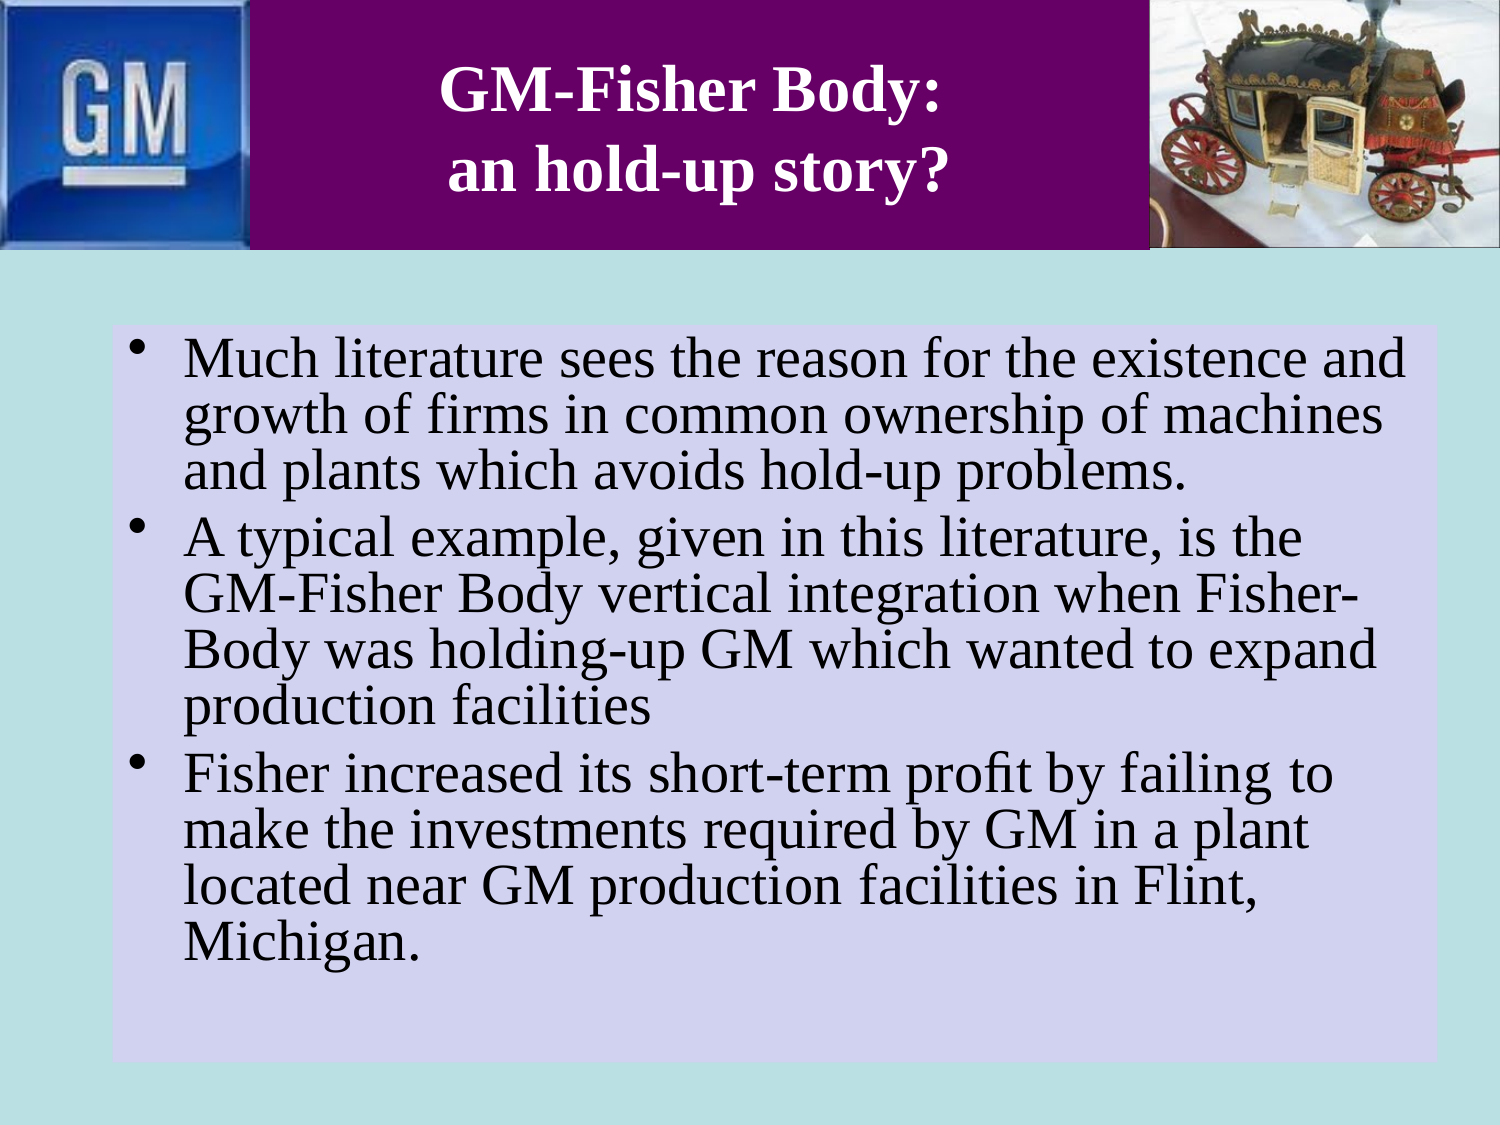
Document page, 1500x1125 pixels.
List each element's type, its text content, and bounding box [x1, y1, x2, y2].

picture [0, 0, 251, 251]
picture [1149, 0, 1500, 248]
list Much literature sees the reason for the existence and growth of firms in common ownership of machines and plants which avoids hold-up problems. A typical example, given in this literature, is the GM-Fisher Body vertical integration when Fisher-Body was holding-up GM which wanted to expand production facilities Fisher increased its short-term proﬁt by failing to make the investments required by GM in a plant located near GM production facilities in Flint, Michigan. [112, 324, 1438, 1063]
title GM-Fisher Body: an hold-up story? [251, 0, 1147, 251]
